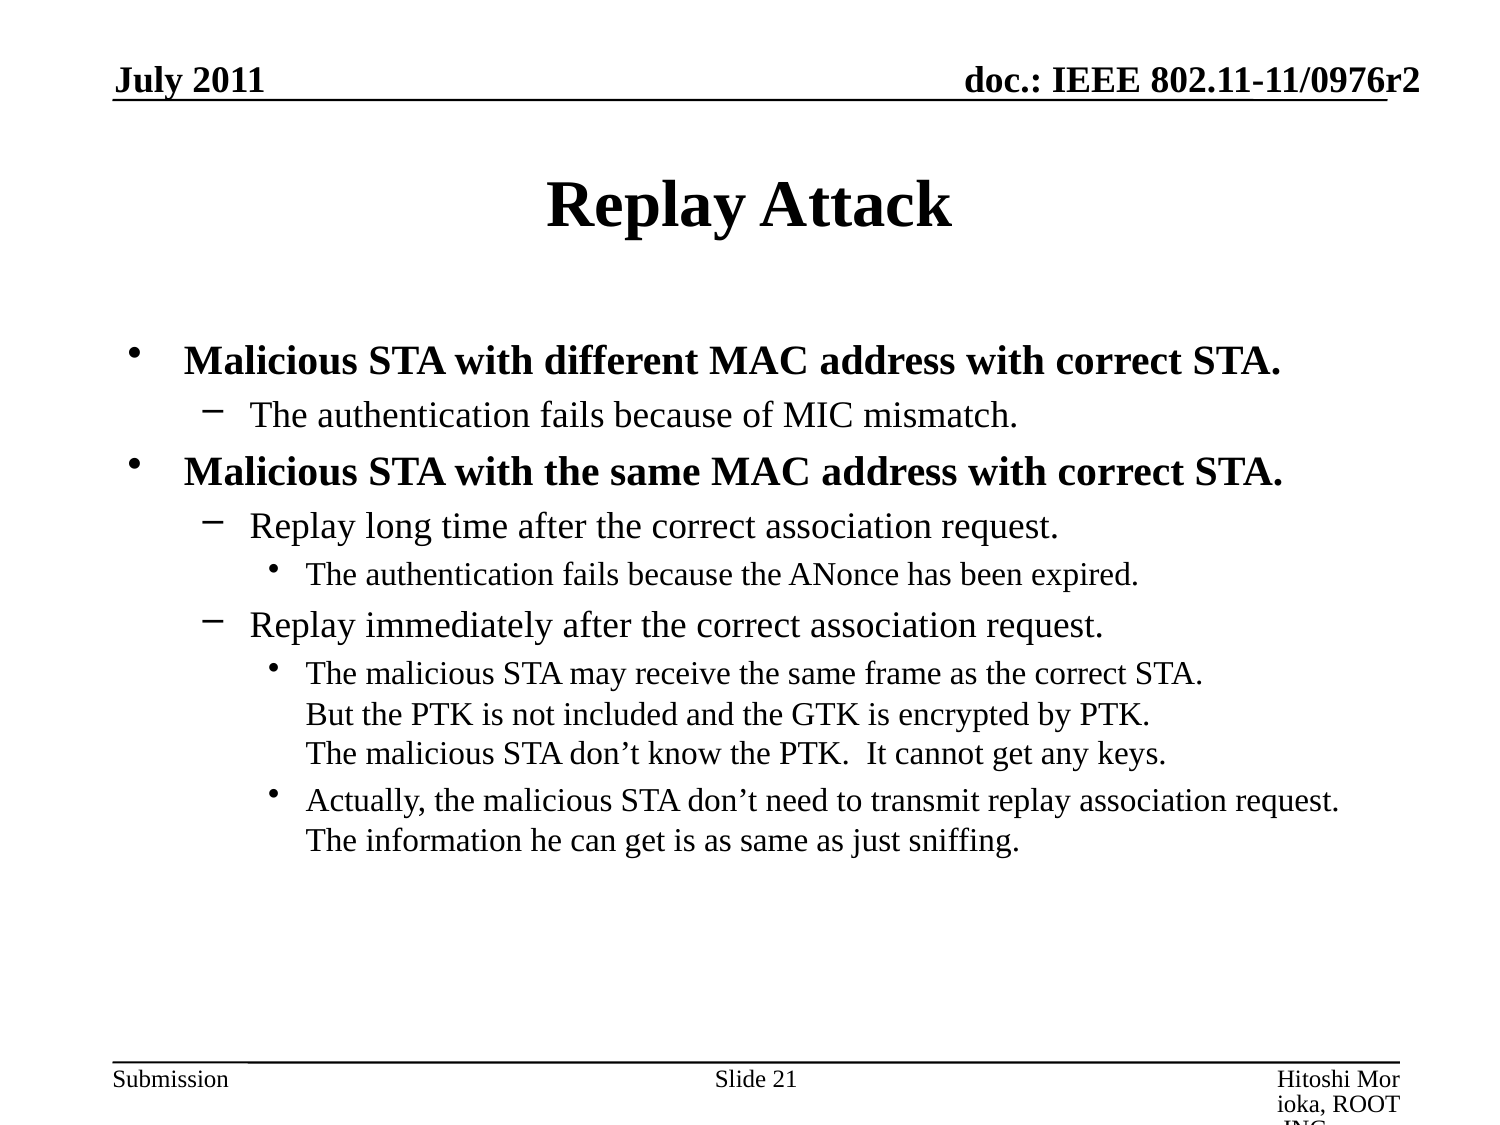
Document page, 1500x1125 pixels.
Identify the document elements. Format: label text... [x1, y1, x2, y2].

slide_number Slide 21 [712, 1061, 800, 1093]
list Malicious STA with different MAC address with correct STA. The authentication fails because of MIC mismatch. Malicious STA with the same MAC address with correct STA. Replay long time after the correct association request. The authentication fails because the ANonce has been expired. Replay immediately after the correct association request. The malicious STA may receive the same frame as the correct STA. But the PTK is not included and the GTK is encrypted by PTK. The malicious STA don’t know the PTK. It cannot get any keys. Actually, the malicious STA don’t need to transmit replay association request. The information he can get is as same as just sniffing. [112, 324, 1388, 1001]
title Replay Attack [112, 112, 1388, 288]
footer Hitoshi Morioka, ROOT INC. [1276, 1061, 1402, 1093]
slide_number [114, 54, 272, 101]
